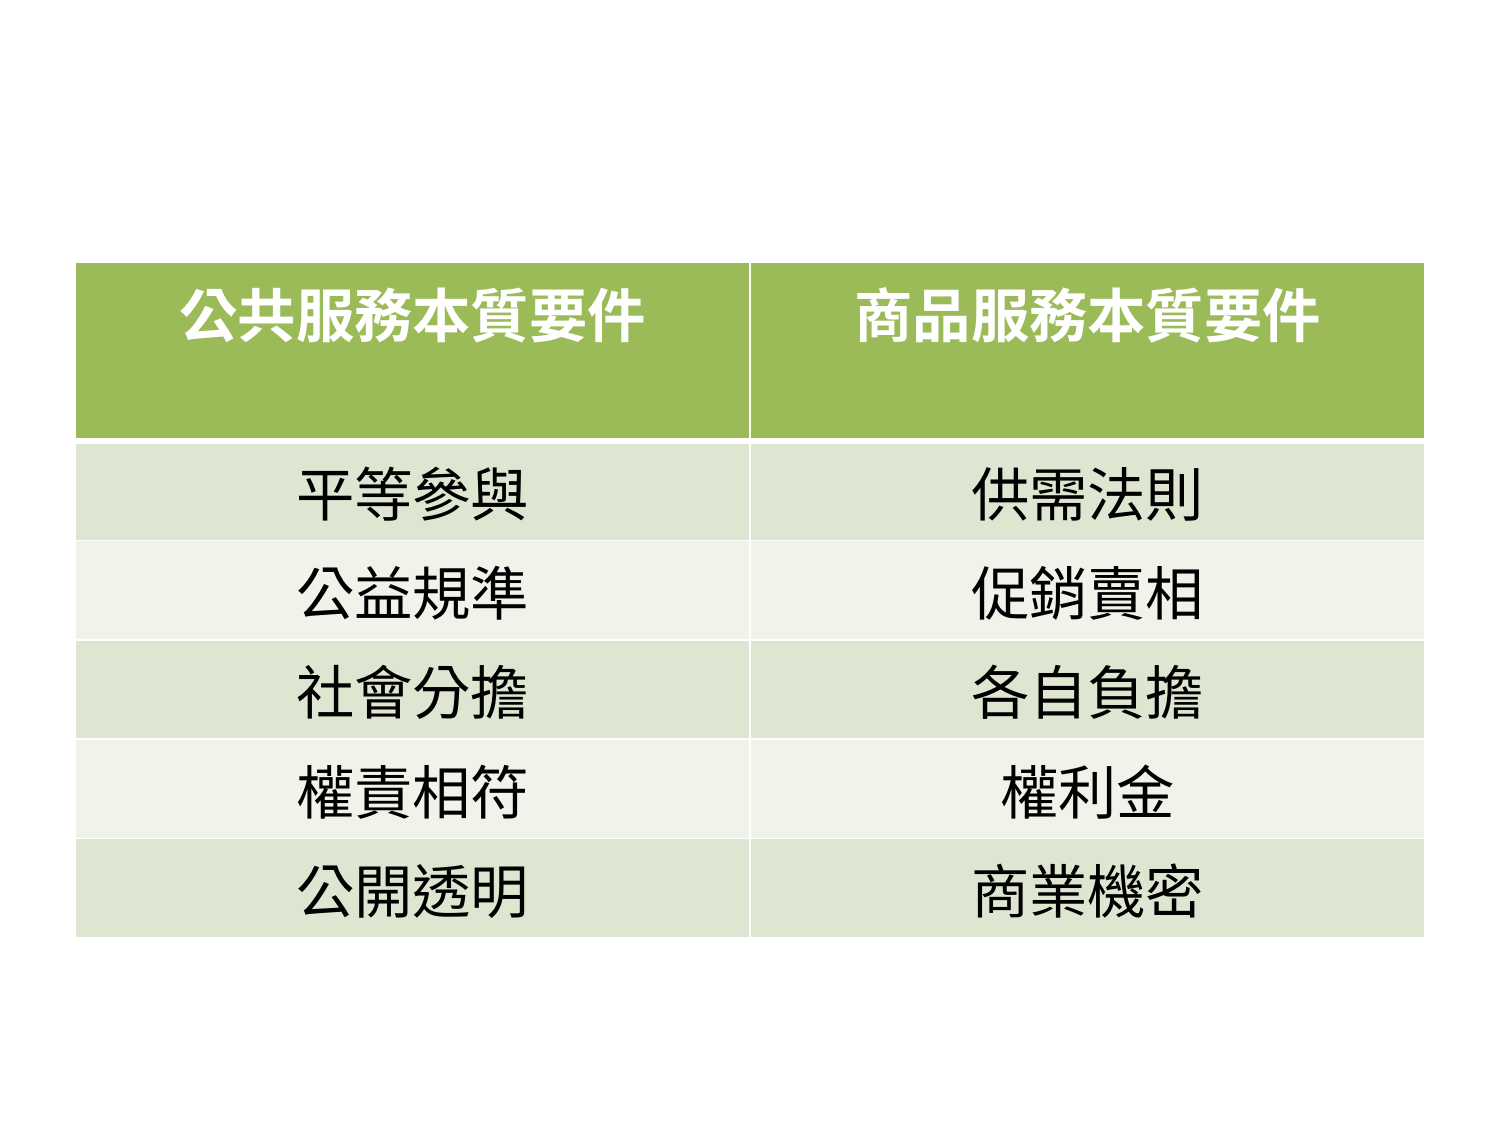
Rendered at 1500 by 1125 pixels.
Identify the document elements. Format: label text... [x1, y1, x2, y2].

table_cell 權責相符 [76, 740, 749, 838]
table_cell 促銷賣相 [751, 541, 1424, 639]
table_cell 公益規準 [76, 541, 749, 639]
table_cell 供需法則 [751, 444, 1424, 540]
table_header 公共服務本質要件 [76, 263, 749, 438]
table_cell 各自負擔 [751, 641, 1424, 738]
table_header 商品服務本質要件 [751, 263, 1424, 438]
table_cell 商業機密 [751, 839, 1424, 937]
table_cell 平等參與 [76, 444, 749, 540]
table_cell 社會分擔 [76, 641, 749, 738]
table_cell 公開透明 [76, 839, 749, 937]
table_cell 權利金 [751, 740, 1424, 838]
